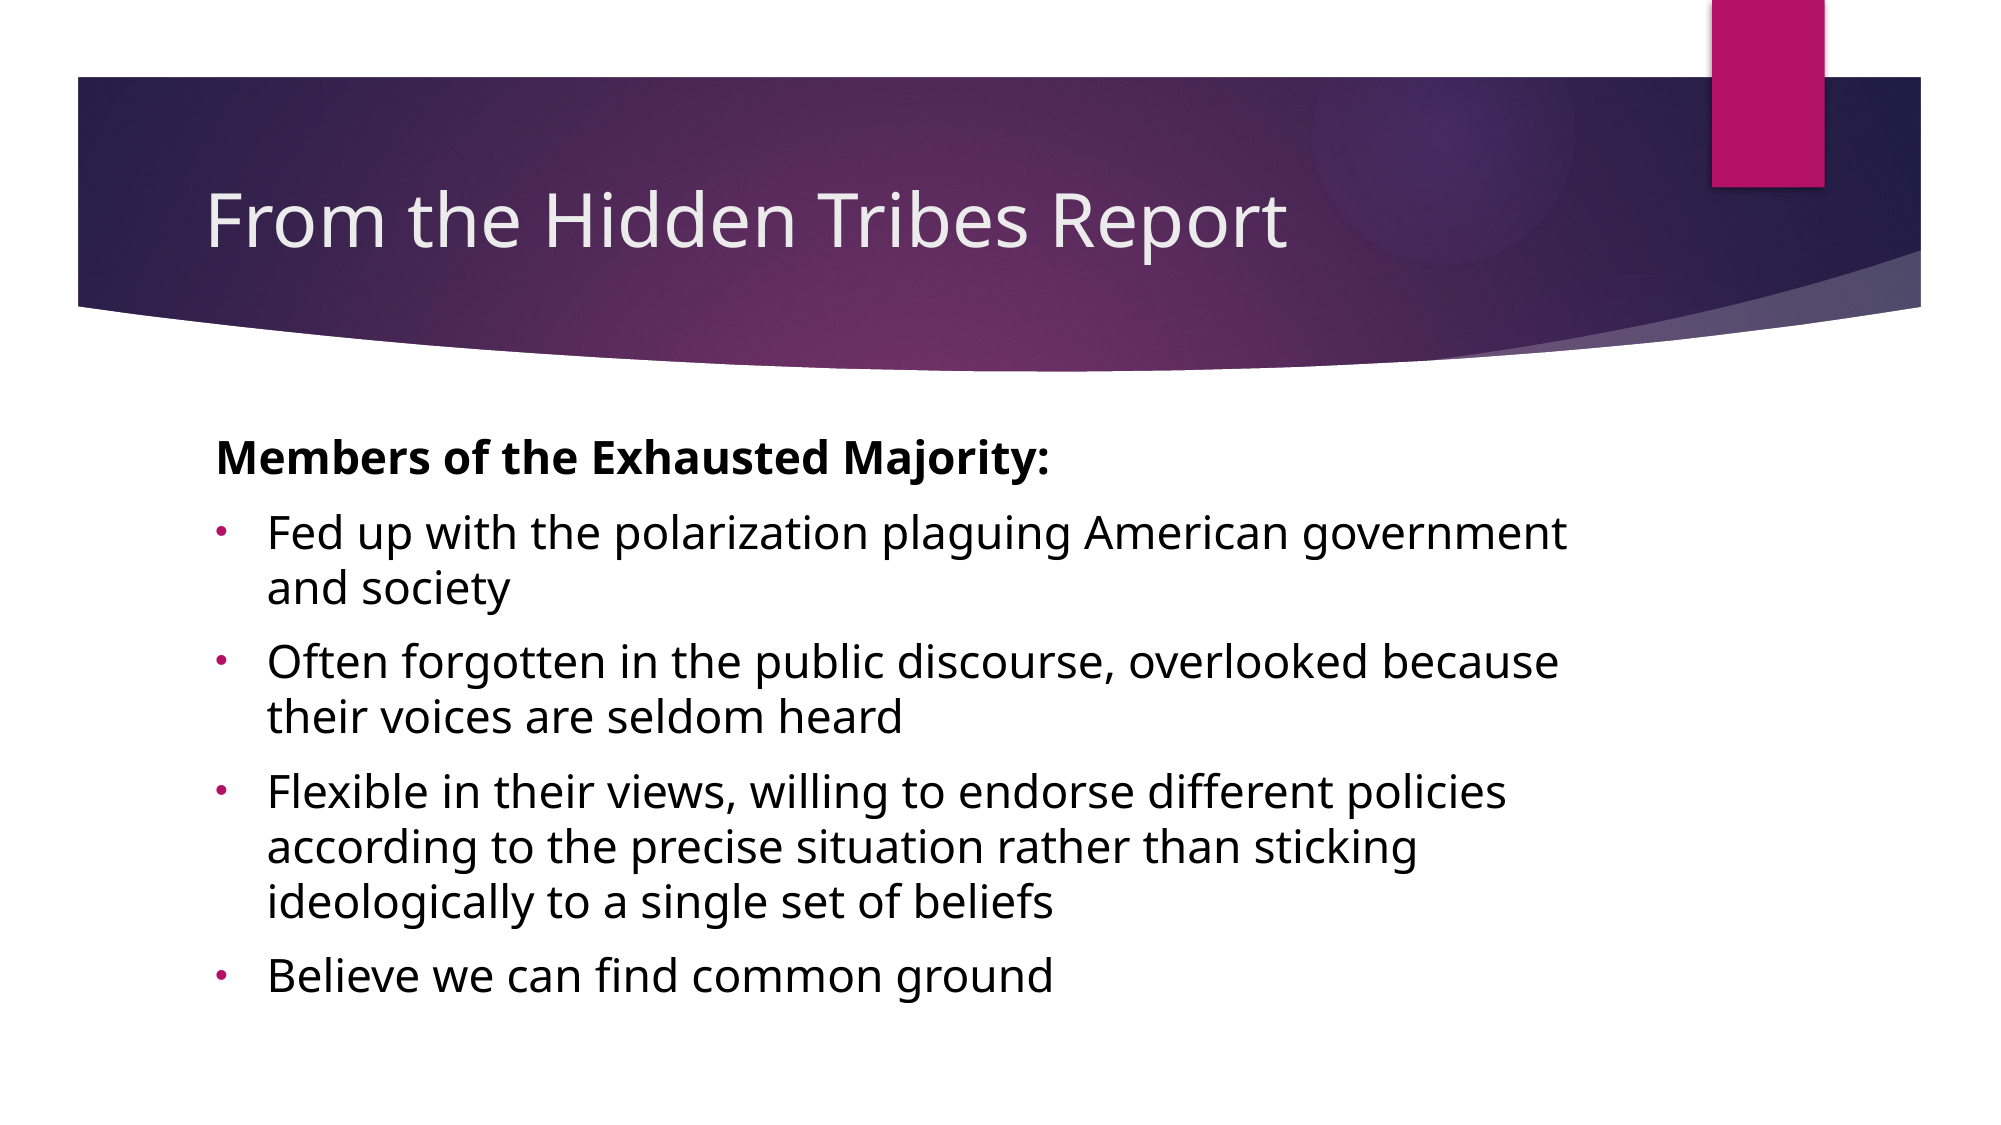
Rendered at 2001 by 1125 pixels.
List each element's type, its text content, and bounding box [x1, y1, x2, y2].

title From the Hidden Tribes Report [189, 159, 1627, 276]
list Members of the Exhausted Majority: Fed up with the polarization plaguing American government and society Often forgotten in the public discourse, overlooked because their voices are seldom heard Flexible in their views, willing to endorse different policies according to the precise situation rather than sticking ideologically to a single set of beliefs Believe we can find common ground [200, 421, 1648, 1011]
